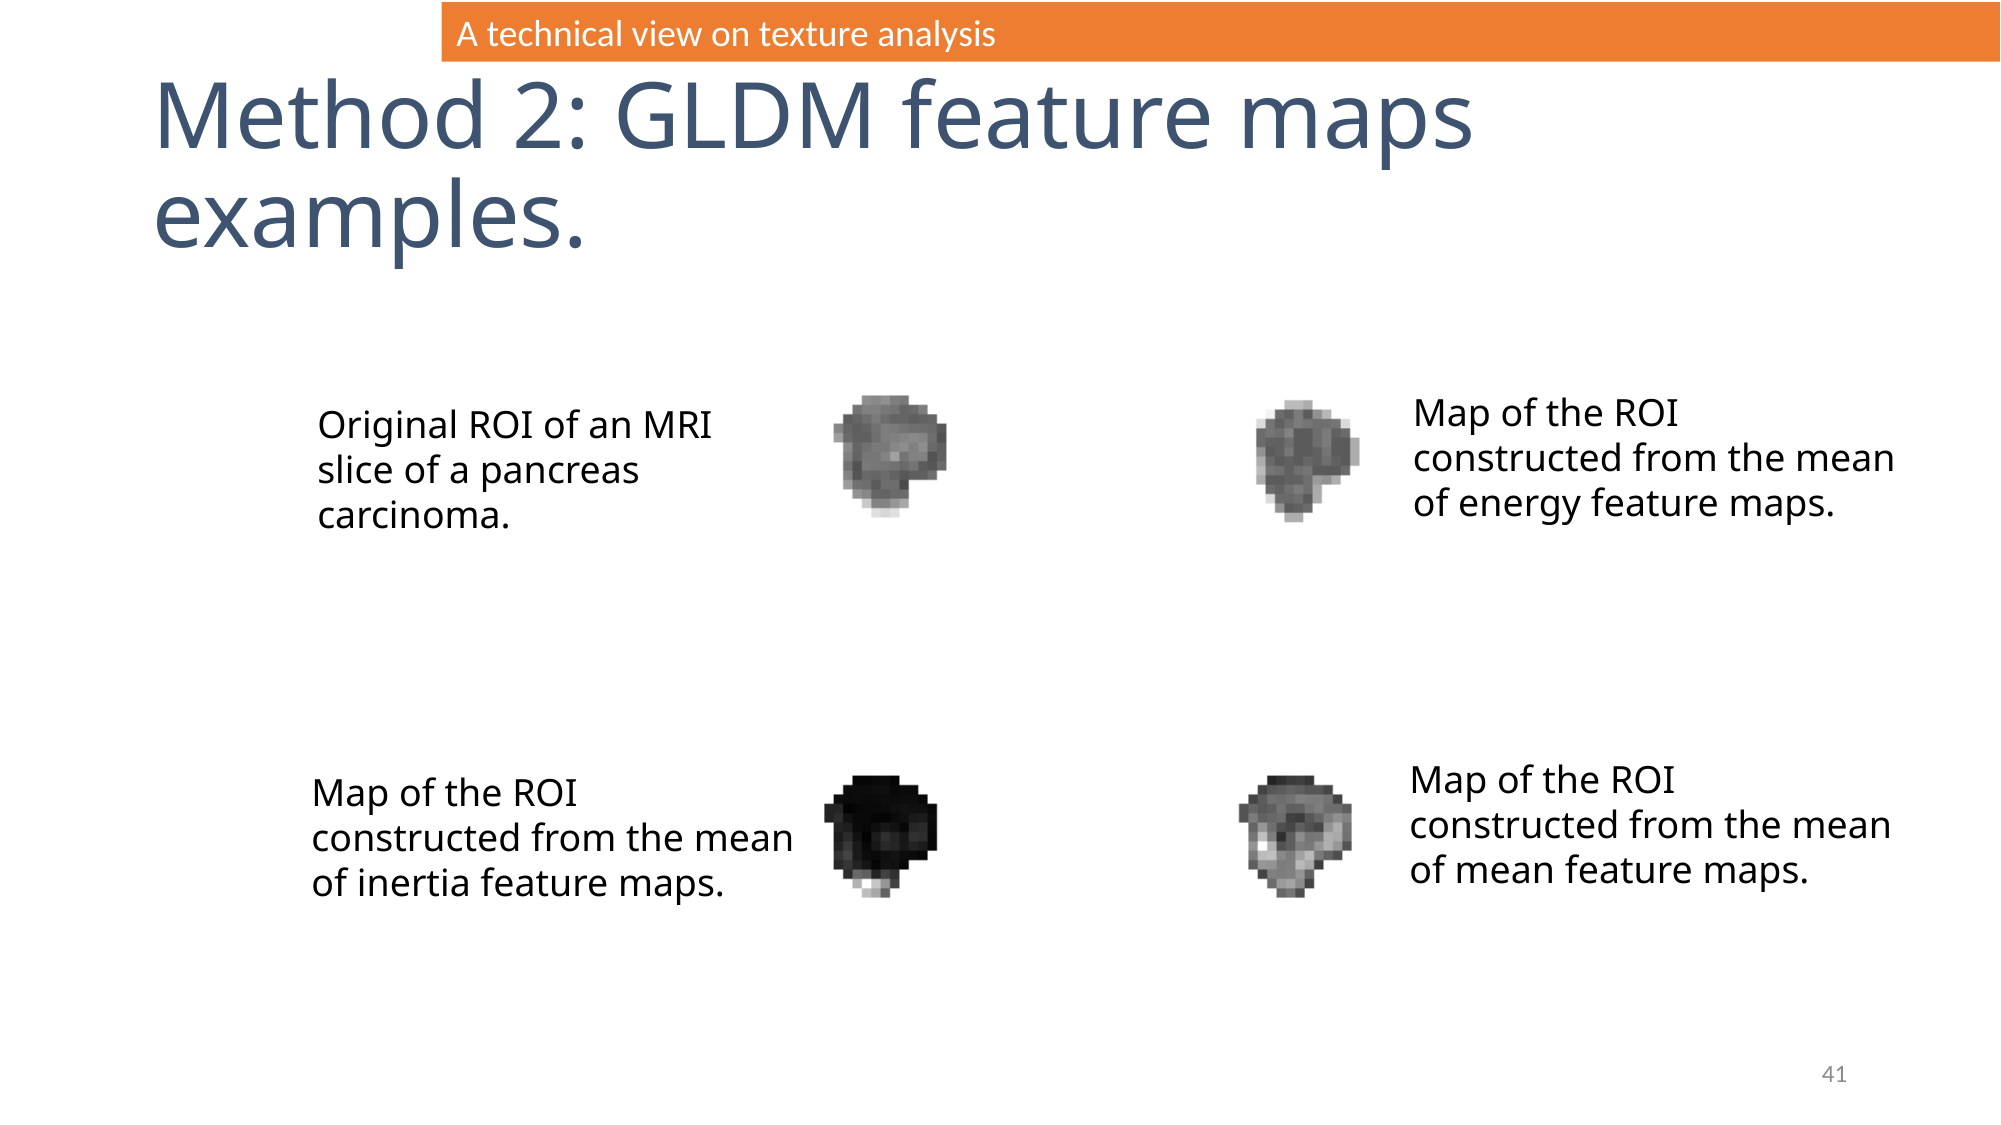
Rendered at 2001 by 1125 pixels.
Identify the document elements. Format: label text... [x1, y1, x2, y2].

picture [665, 269, 1510, 1020]
text_box Map of the ROI constructed from the mean of inertia feature maps. [296, 761, 665, 911]
text_box Original ROI of an MRI slice of a pancreas carcinoma. [302, 393, 665, 544]
text_box A technical view on texture analysis [441, 2, 2000, 62]
title Method 2: GLDM feature maps examples. [137, 59, 1863, 278]
slide_number 41 [1412, 1042, 1863, 1103]
text_box Map of the ROI constructed from the mean of energy feature maps. [1510, 381, 1913, 531]
text_box Map of the ROI constructed from the mean of mean feature maps. [1510, 748, 1909, 899]
